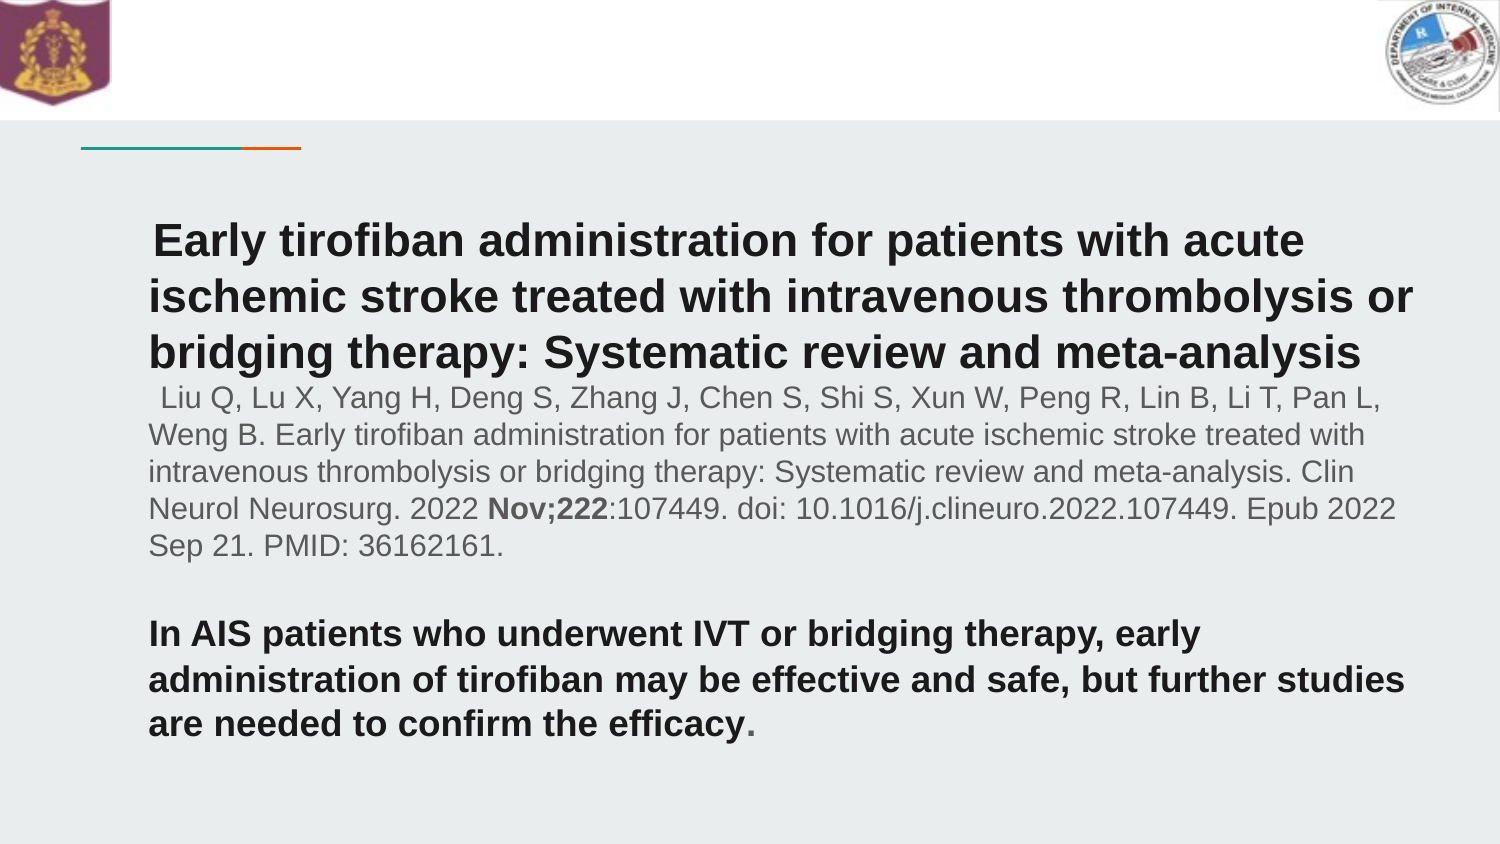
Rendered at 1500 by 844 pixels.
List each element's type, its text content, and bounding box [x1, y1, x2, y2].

picture [1377, 0, 1500, 112]
picture [0, 0, 112, 112]
subtitle Early tirofiban administration for patients with acute ischemic stroke treated with intravenous thrombolysis or bridging therapy: Systematic review and meta-analysis Liu Q, Lu X, Yang H, Deng S, Zhang J, Chen S, Shi S, Xun W, Peng R, Lin B, Li T, Pan L, Weng B. Early tirofiban administration for patients with acute ischemic stroke treated with intravenous thrombolysis or bridging therapy: Systematic review and meta-analysis. Clin Neurol Neurosurg. 2022 Nov;222:107449. doi: 10.1016/j.clineuro.2022.107449. Epub 2022 Sep 21. PMID: 36162161. In AIS patients who underwent IVT or bridging therapy, early administration of tirofiban may be effective and safe, but further studies are needed to confirm the efficacy. [63, 195, 1438, 800]
